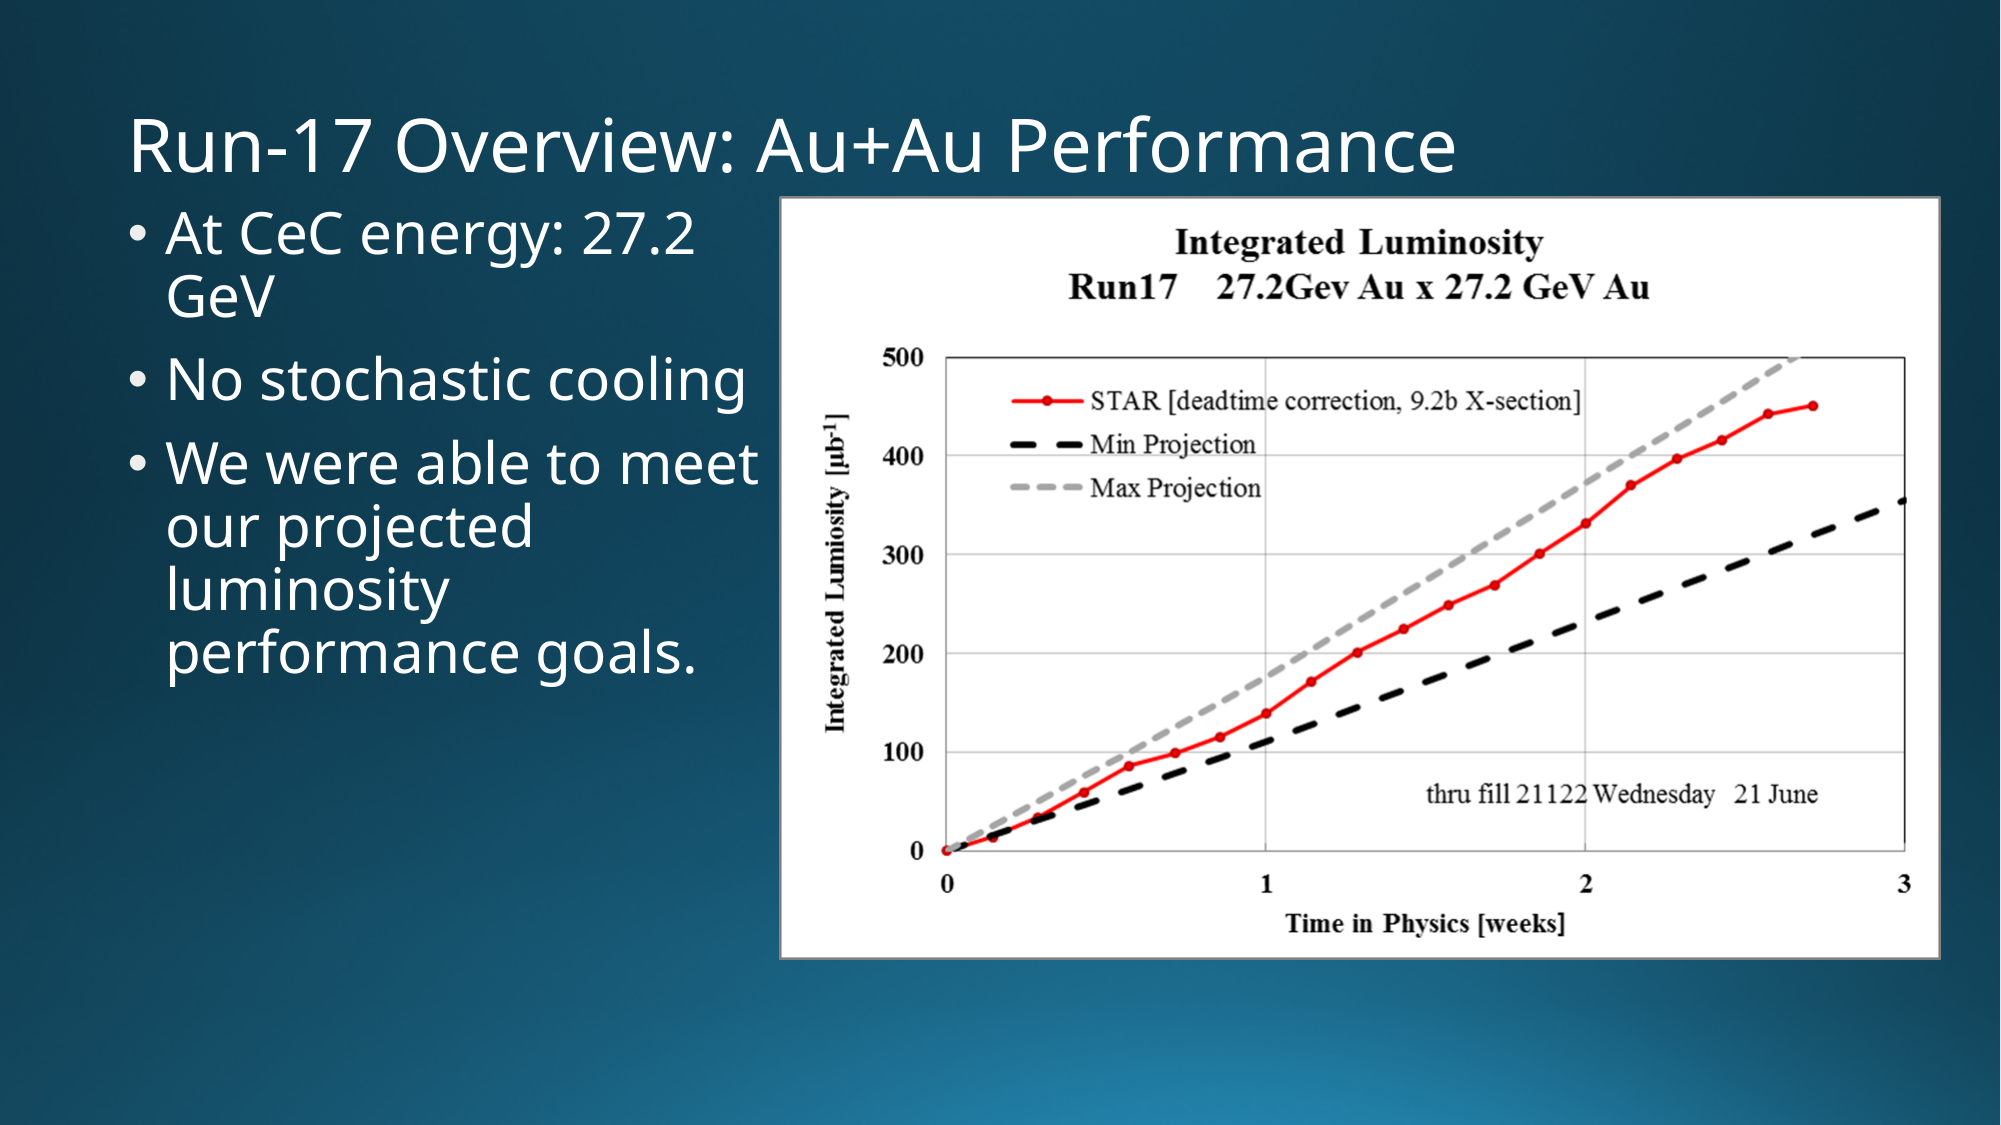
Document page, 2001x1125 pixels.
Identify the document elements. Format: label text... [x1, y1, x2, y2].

picture [0, 0, 2001, 1125]
list At CeC energy: 27.2 GeV No stochastic cooling We were able to meet our projected luminosity performance goals. [112, 196, 779, 950]
title Run-17 Overview: Au+Au Performance [112, 99, 1775, 196]
